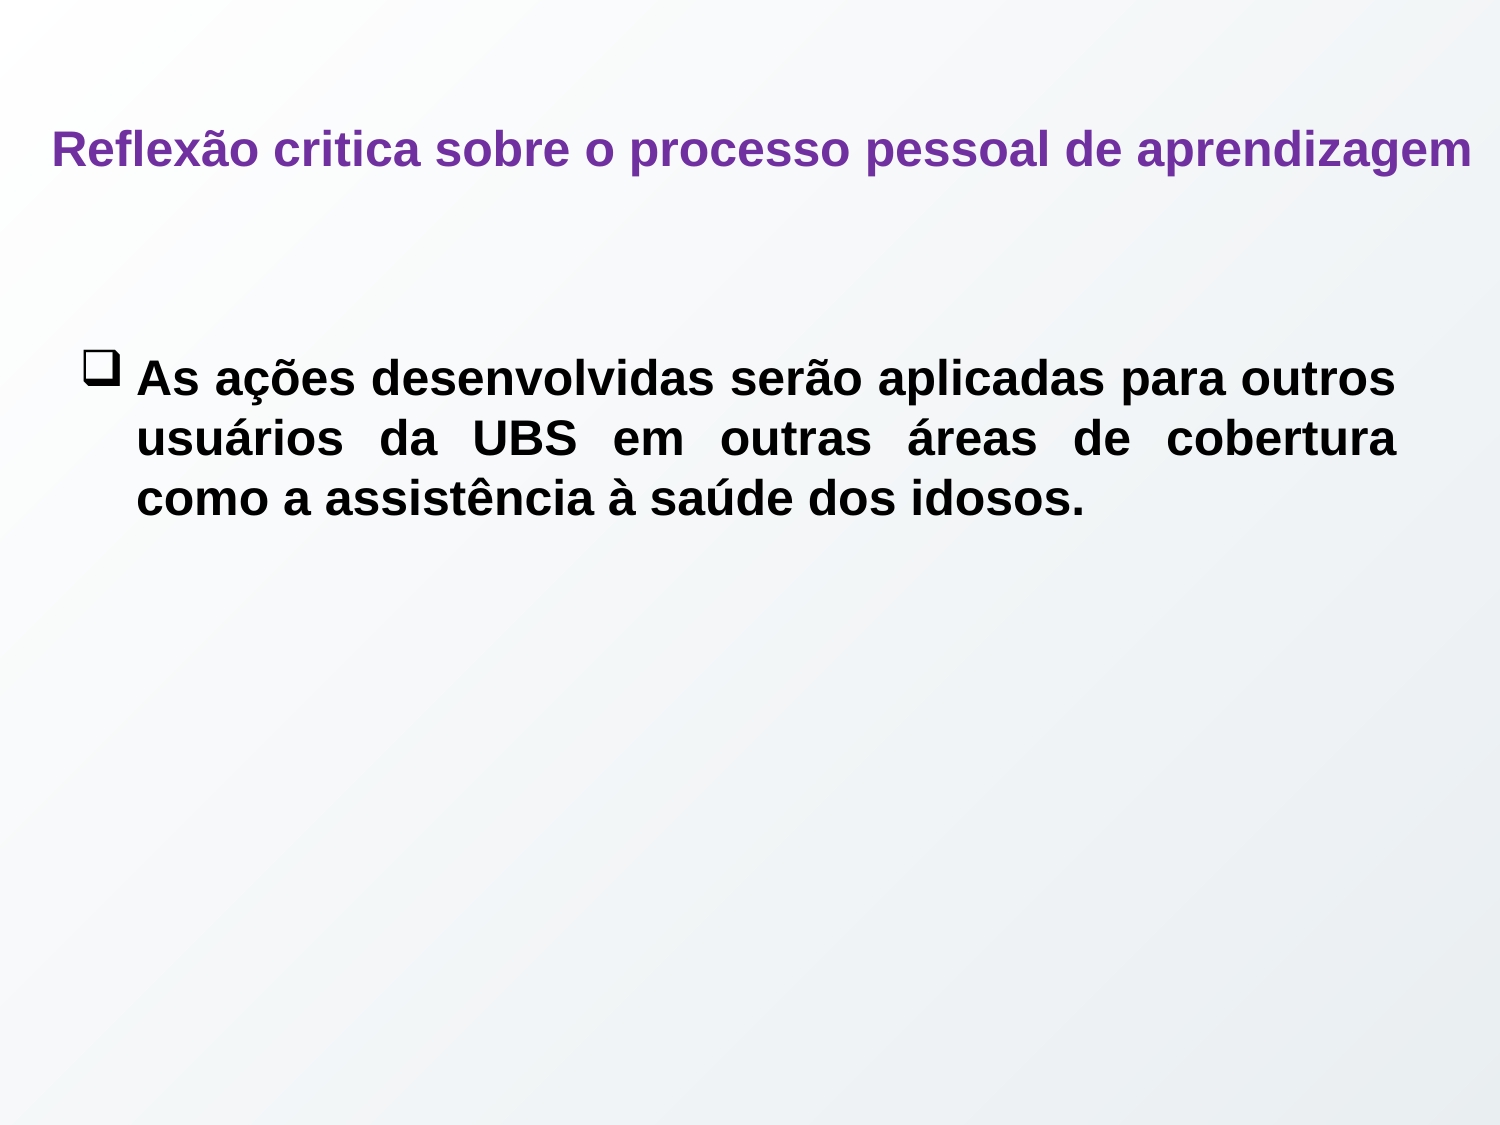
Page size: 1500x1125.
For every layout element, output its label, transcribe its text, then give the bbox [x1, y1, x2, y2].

text_box As ações desenvolvidas serão aplicadas para outros usuários da UBS em outras áreas de cobertura como a assistência à saúde dos idosos. [64, 277, 1412, 533]
text_box Reflexão critica sobre o processo pessoal de aprendizagem [36, 108, 1500, 184]
